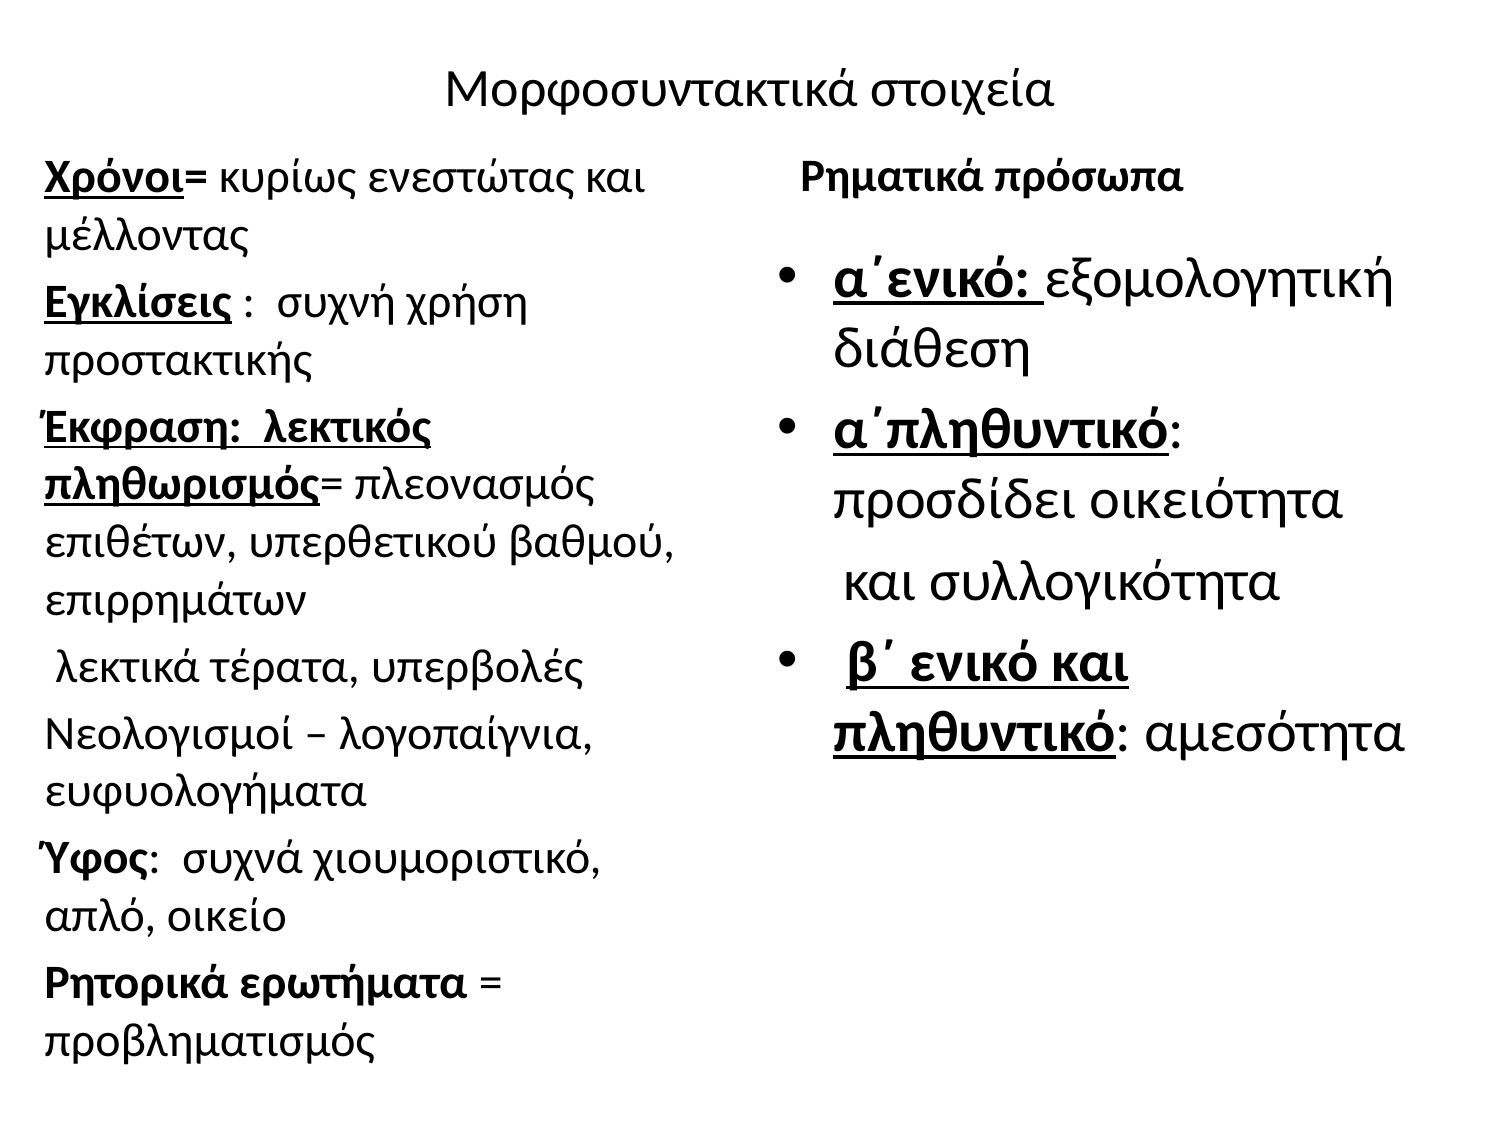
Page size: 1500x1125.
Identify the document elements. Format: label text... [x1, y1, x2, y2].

list Ρηματικά πρόσωπα [785, 137, 1449, 209]
list α΄ενικό: εξομολογητική διάθεση α΄πληθυντικό: προσδίδει οικειότητα και συλλογικότητα β΄ ενικό και πληθυντικό: αμεσότητα [761, 231, 1425, 1005]
list Χρόνοι= κυρίως ενεστώτας και μέλλοντας Εγκλίσεις : συχνή χρήση προστακτικής Έκφραση: λεκτικός πληθωρισμός= πλεονασμός επιθέτων, υπερθετικού βαθμού, επιρρημάτων λεκτικά τέρατα, υπερβολές Νεολογισμοί – λογοπαίγνια, ευφυολογήματα Ύφος: συχνά χιουμοριστικό, απλό, οικείο Ρητορικά ερωτήματα = προβληματισμός [29, 137, 738, 1083]
title Μορφοσυντακτικά στοιχεία [75, 45, 1425, 126]
